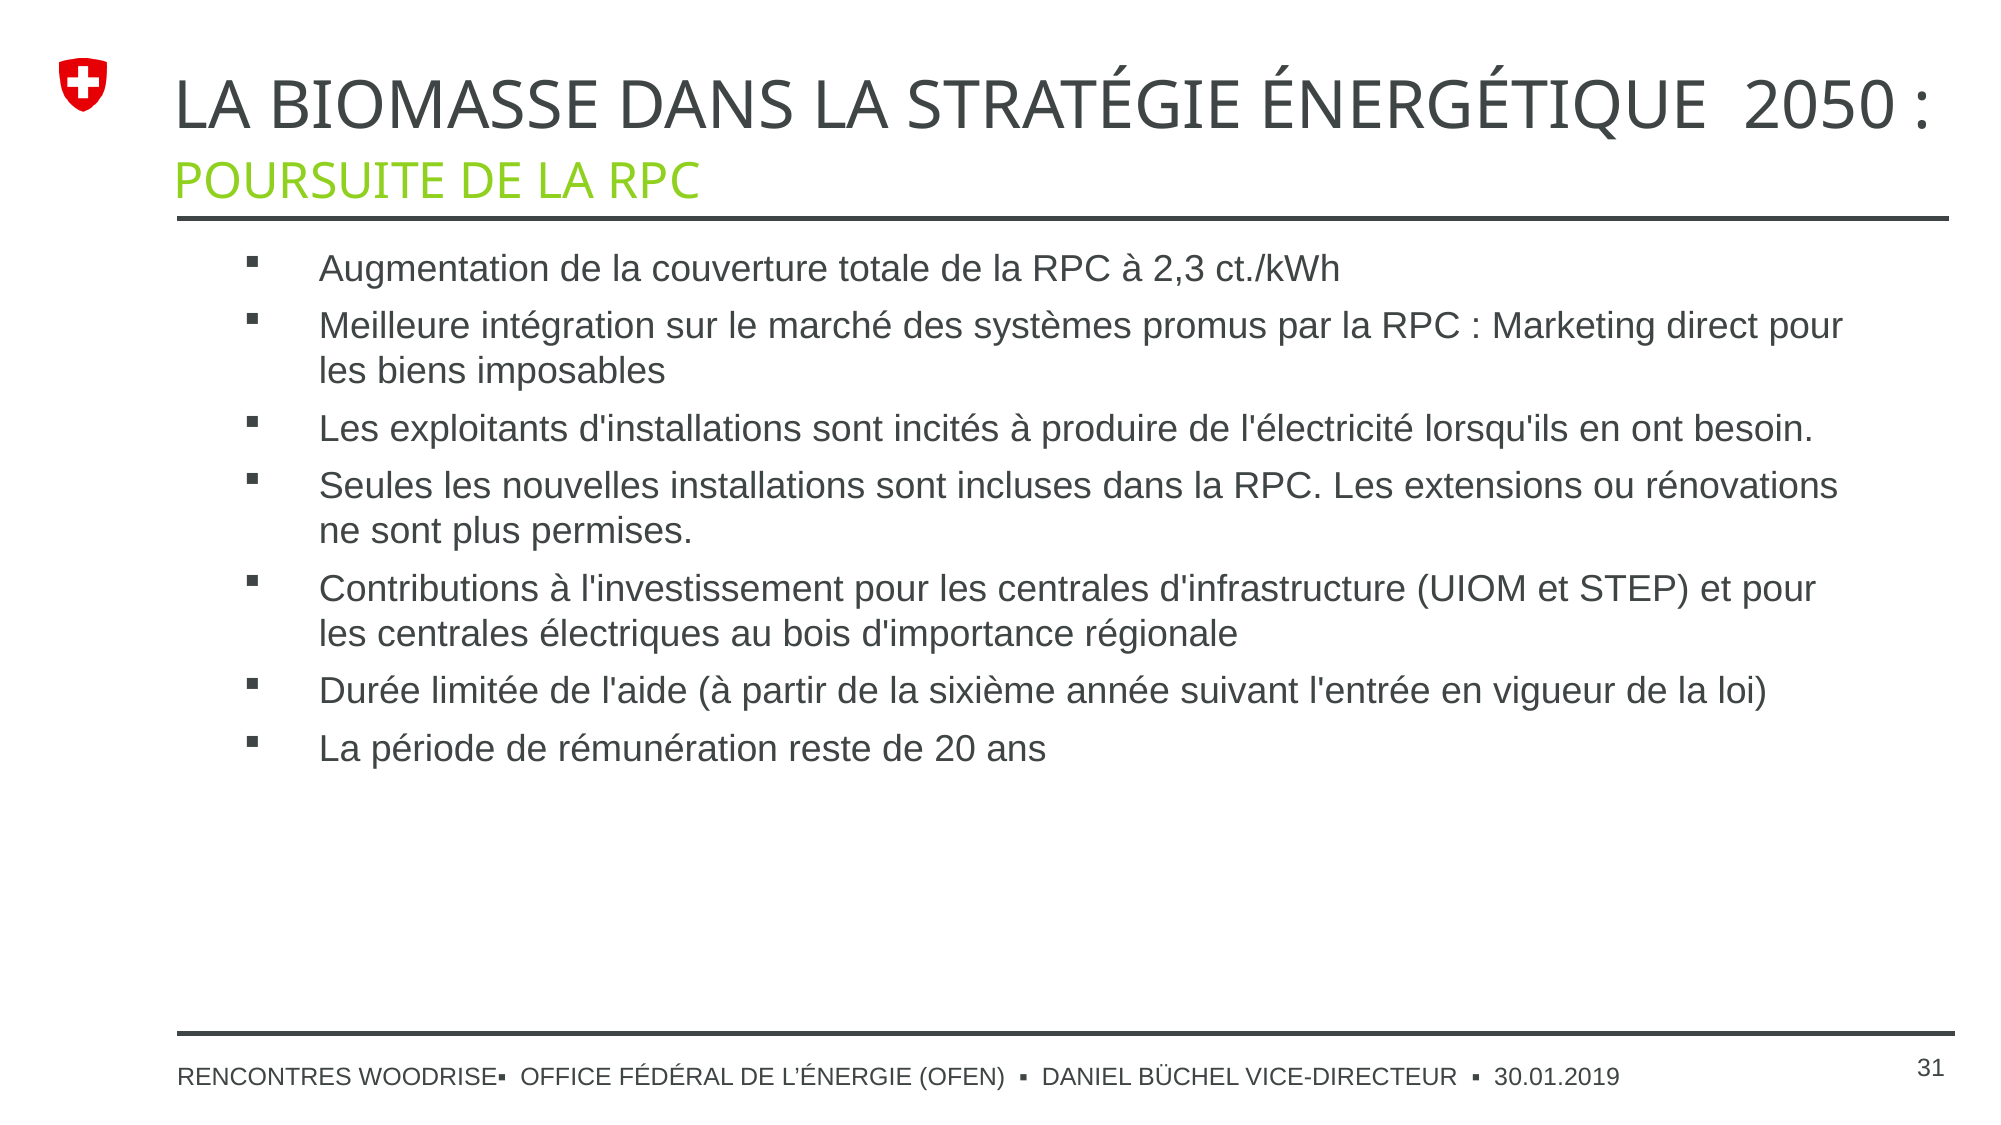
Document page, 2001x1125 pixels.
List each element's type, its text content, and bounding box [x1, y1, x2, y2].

slide_number 31 [1826, 1051, 1945, 1099]
list Augmentation de la couverture totale de la RPC à 2,3 ct./kWh Meilleure intégration sur le marché des systèmes promus par la RPC : Marketing direct pour les biens imposables Les exploitants d'installations sont incités à produire de l'électricité lorsqu'ils en ont besoin. Seules les nouvelles installations sont incluses dans la RPC. Les extensions ou rénovations ne sont plus permises. Contributions à l'investissement pour les centrales d'infrastructure (UIOM et STEP) et pour les centrales électriques au bois d'importance régionale Durée limitée de l'aide (à partir de la sixième année suivant l'entrée en vigueur de la loi) La période de rémunération reste de 20 ans [244, 243, 1851, 1047]
picture [59, 58, 108, 113]
title La biomasse dans la stratégie énergétique 2050 : poursuite de la RPC [173, 54, 1946, 209]
